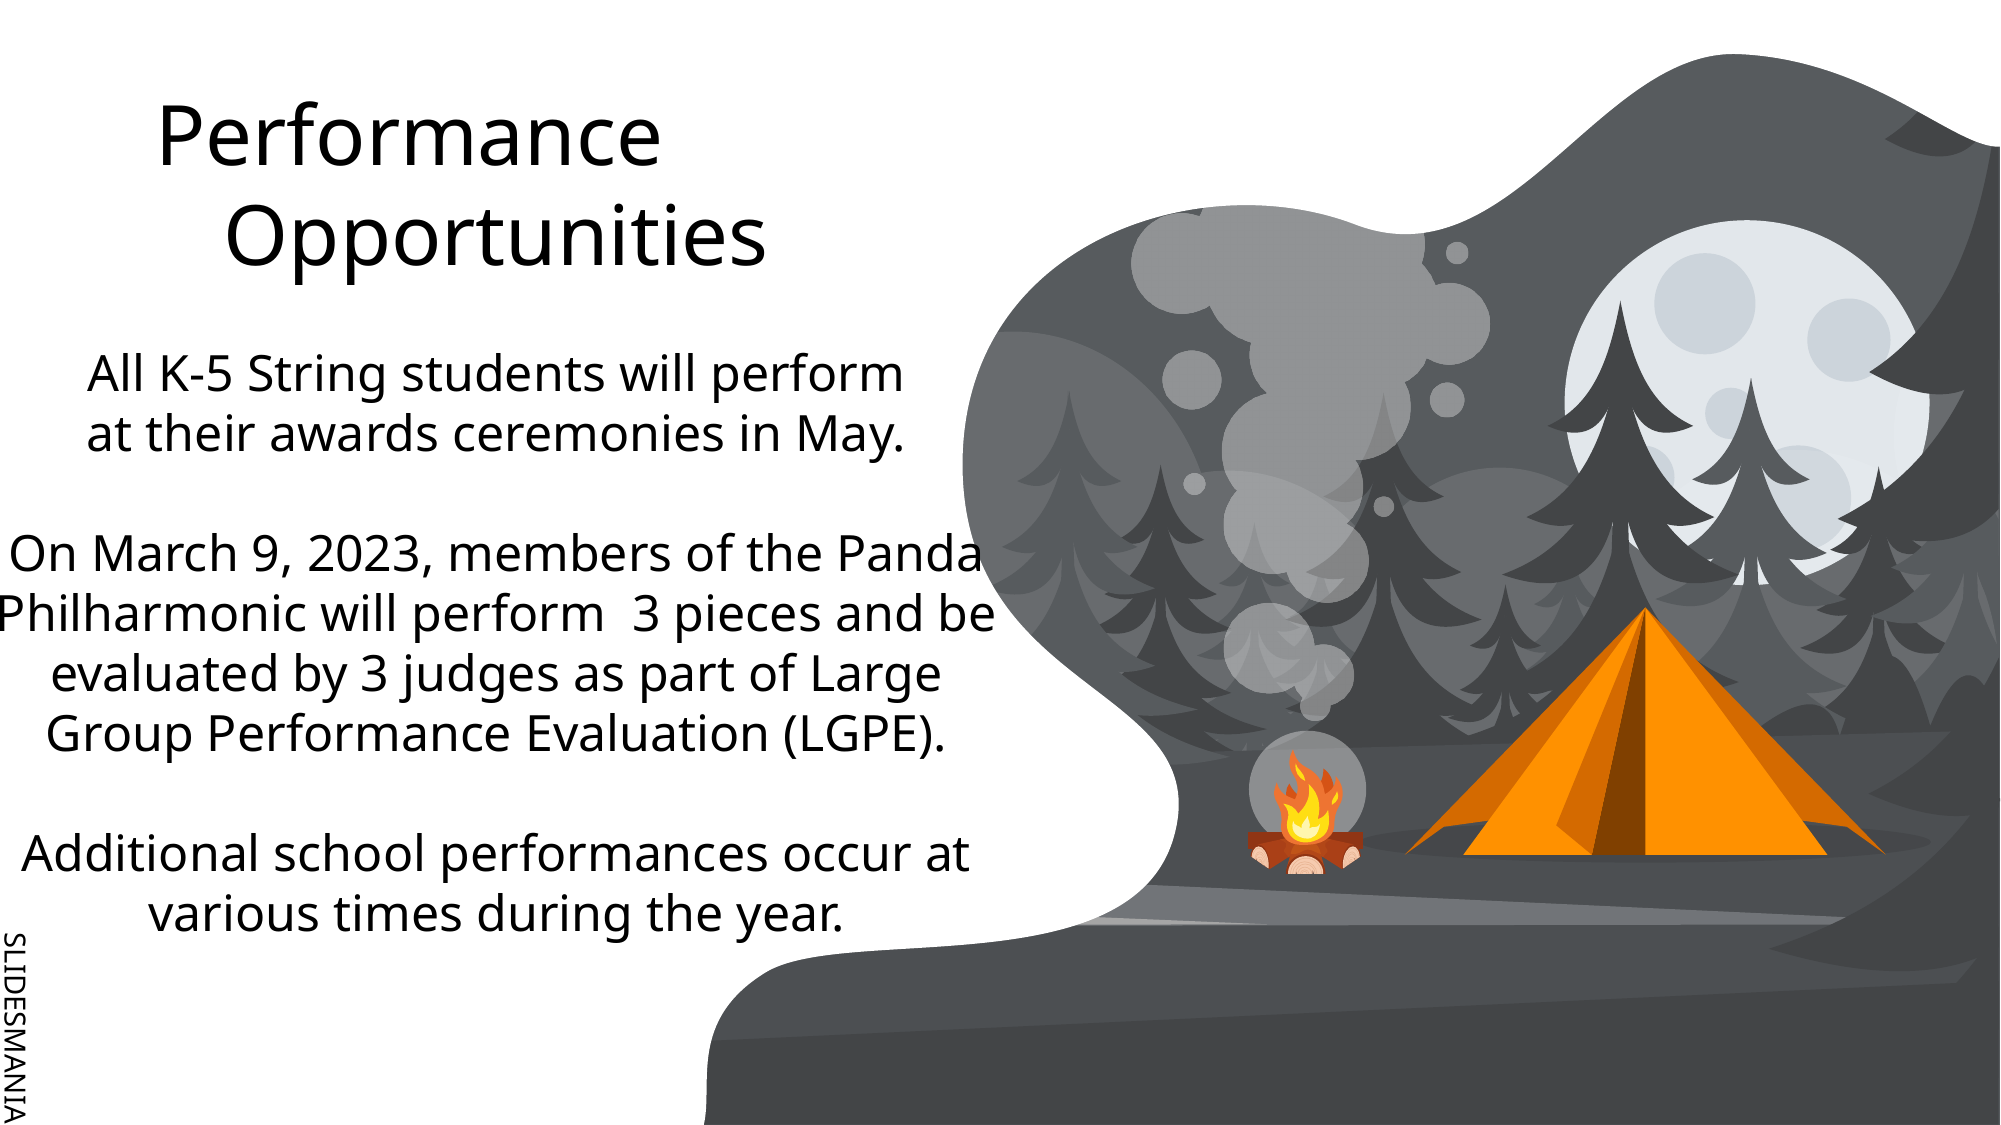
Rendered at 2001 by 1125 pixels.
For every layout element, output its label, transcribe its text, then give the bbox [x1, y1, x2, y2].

picture [1020, 165, 1548, 721]
title Performance Opportunities All K-5 String students will perform at their awards ceremonies in May. On March 9, 2023, members of the Panda Philharmonic will perform 3 pieces and be evaluated by 3 judges as part of Large Group Performance Evaluation (LGPE). Additional school performances occur at various times during the year. [0, 62, 1020, 1020]
